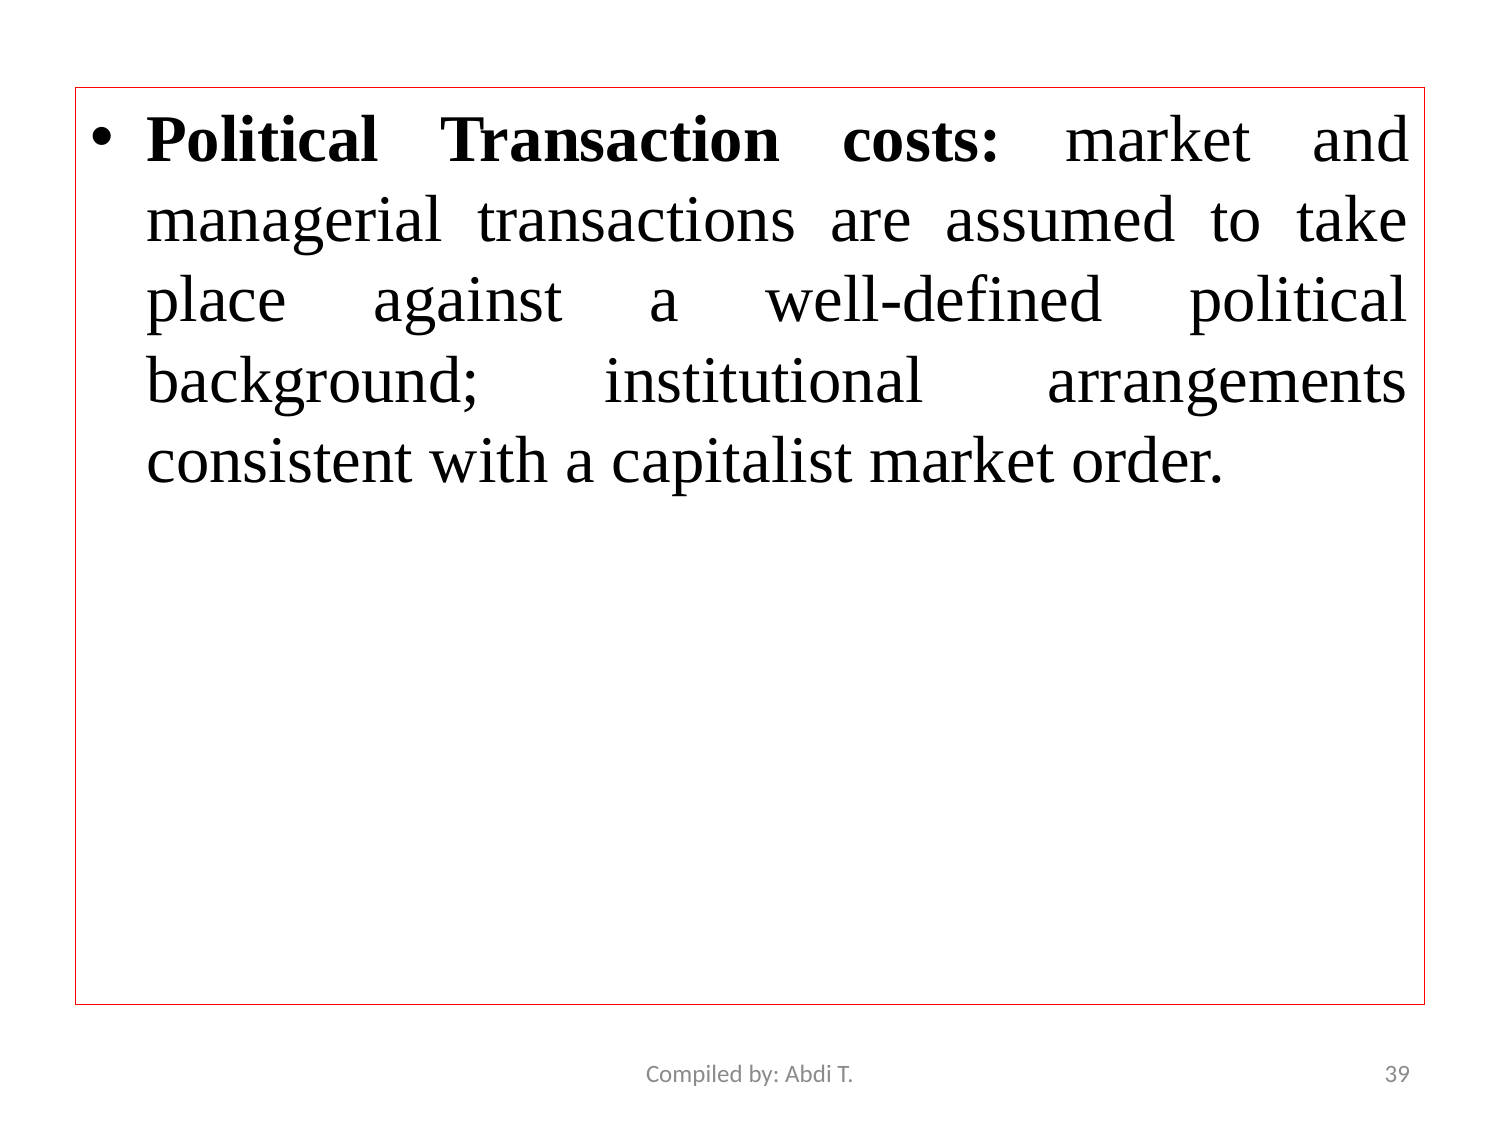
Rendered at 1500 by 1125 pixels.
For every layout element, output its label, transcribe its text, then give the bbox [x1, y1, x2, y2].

footer Compiled by: Abdi T. [512, 1042, 988, 1103]
slide_number 39 [1074, 1042, 1425, 1103]
list Political Transaction costs: market and managerial transactions are assumed to take place against a well-defined political background; institutional arrangements consistent with a capitalist market order. [75, 87, 1425, 1005]
